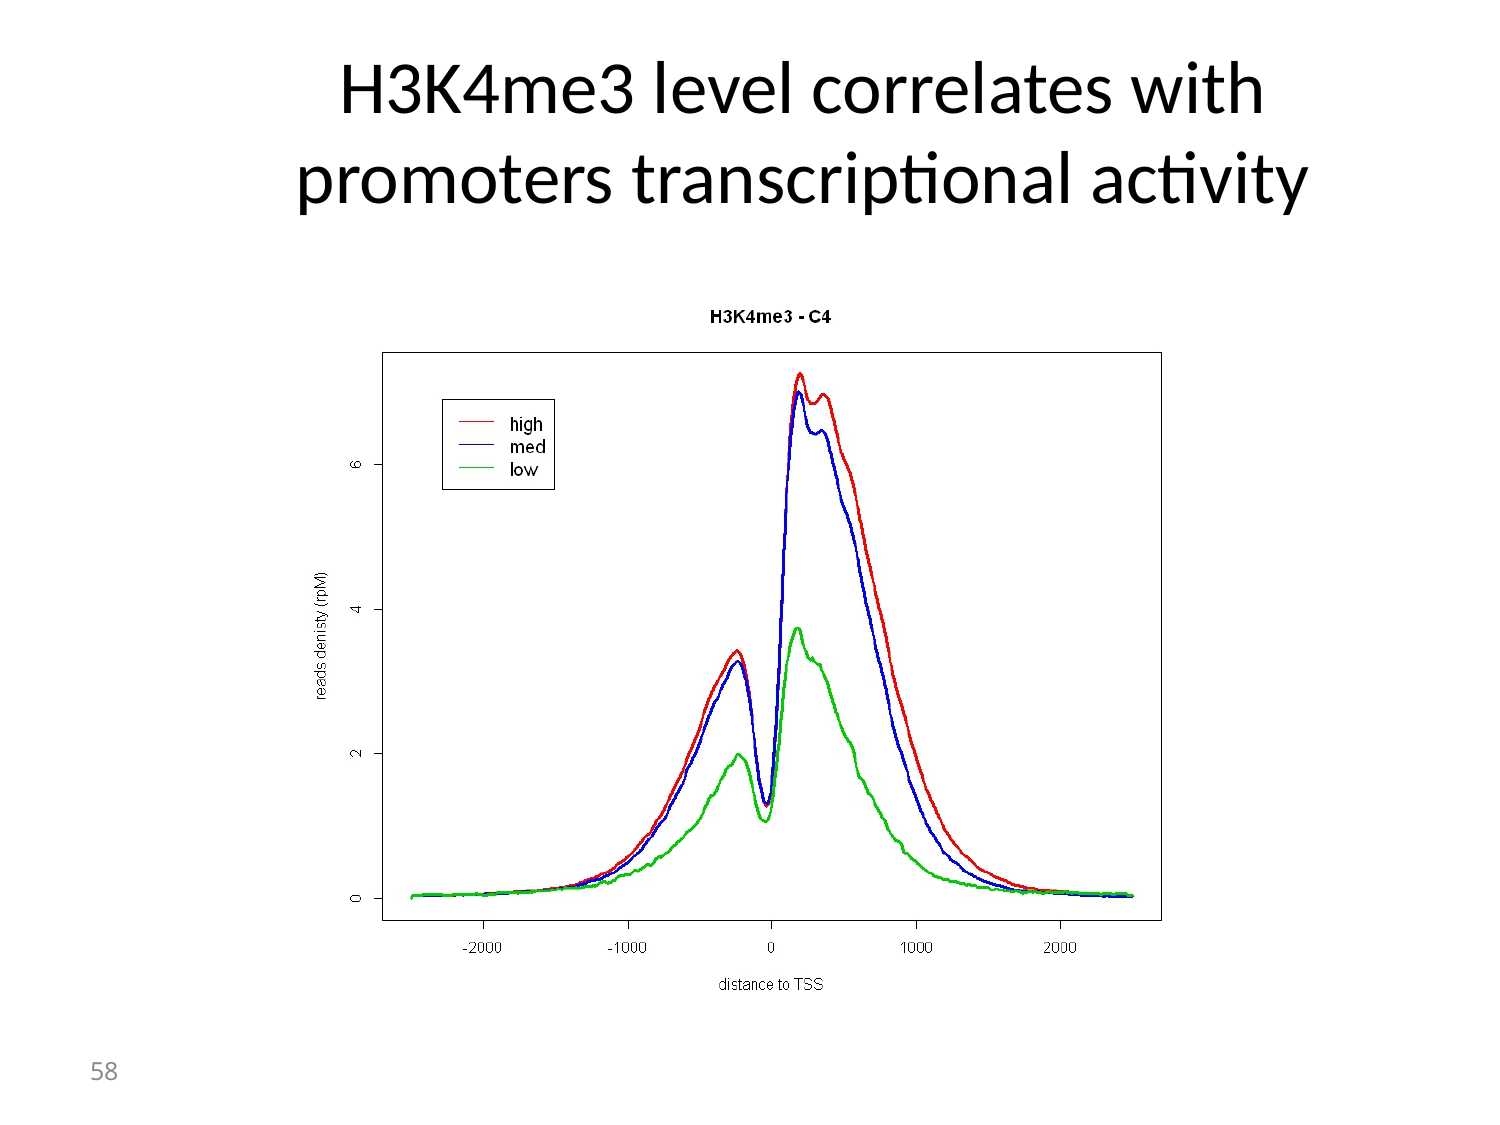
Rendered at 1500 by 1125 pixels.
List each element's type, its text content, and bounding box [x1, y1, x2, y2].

text_box H3K4me3 level correlates with promoters transcriptional activity [265, 30, 1341, 226]
picture [308, 278, 1200, 1012]
slide_number 58 [75, 1042, 425, 1103]
